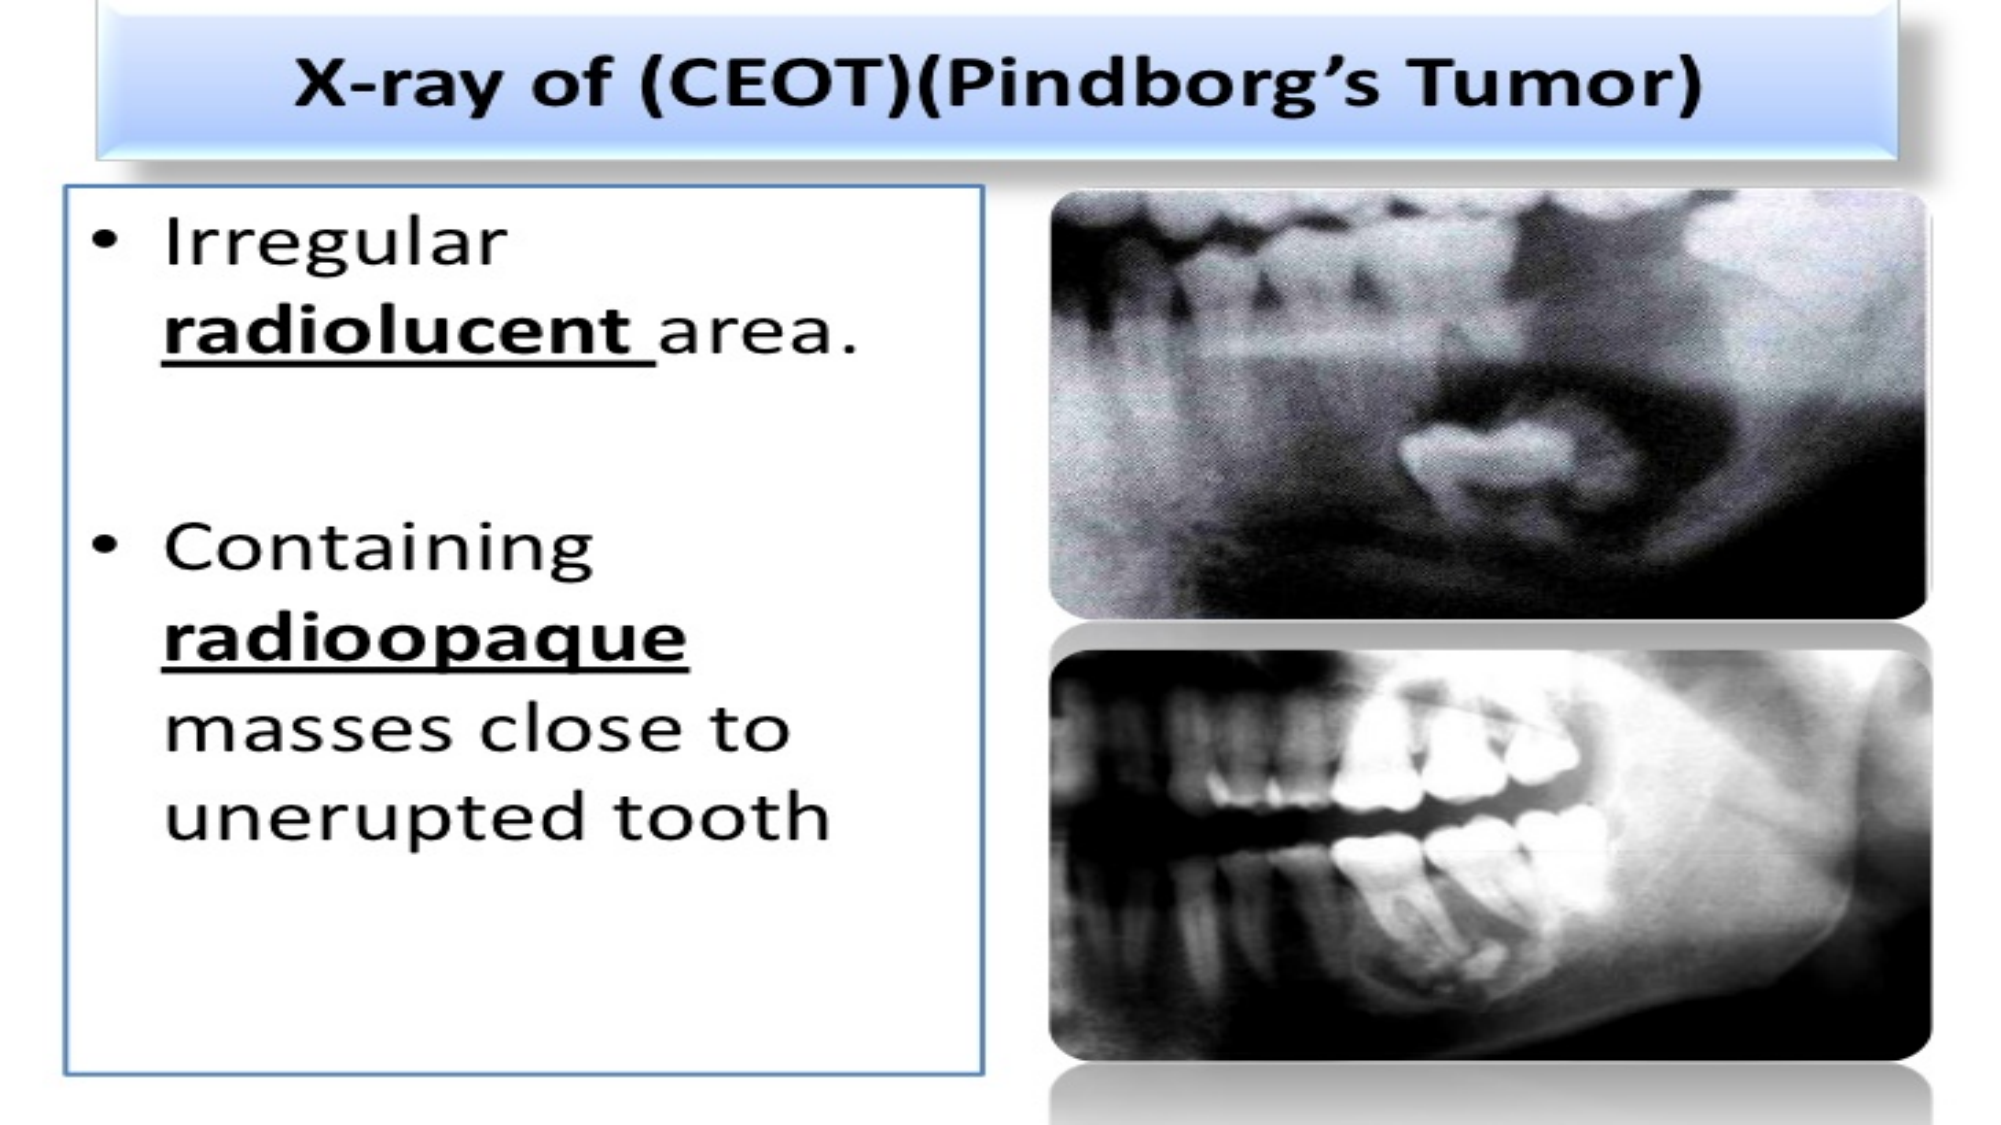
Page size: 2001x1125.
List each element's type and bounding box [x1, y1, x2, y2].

list [0, 0, 2000, 1125]
